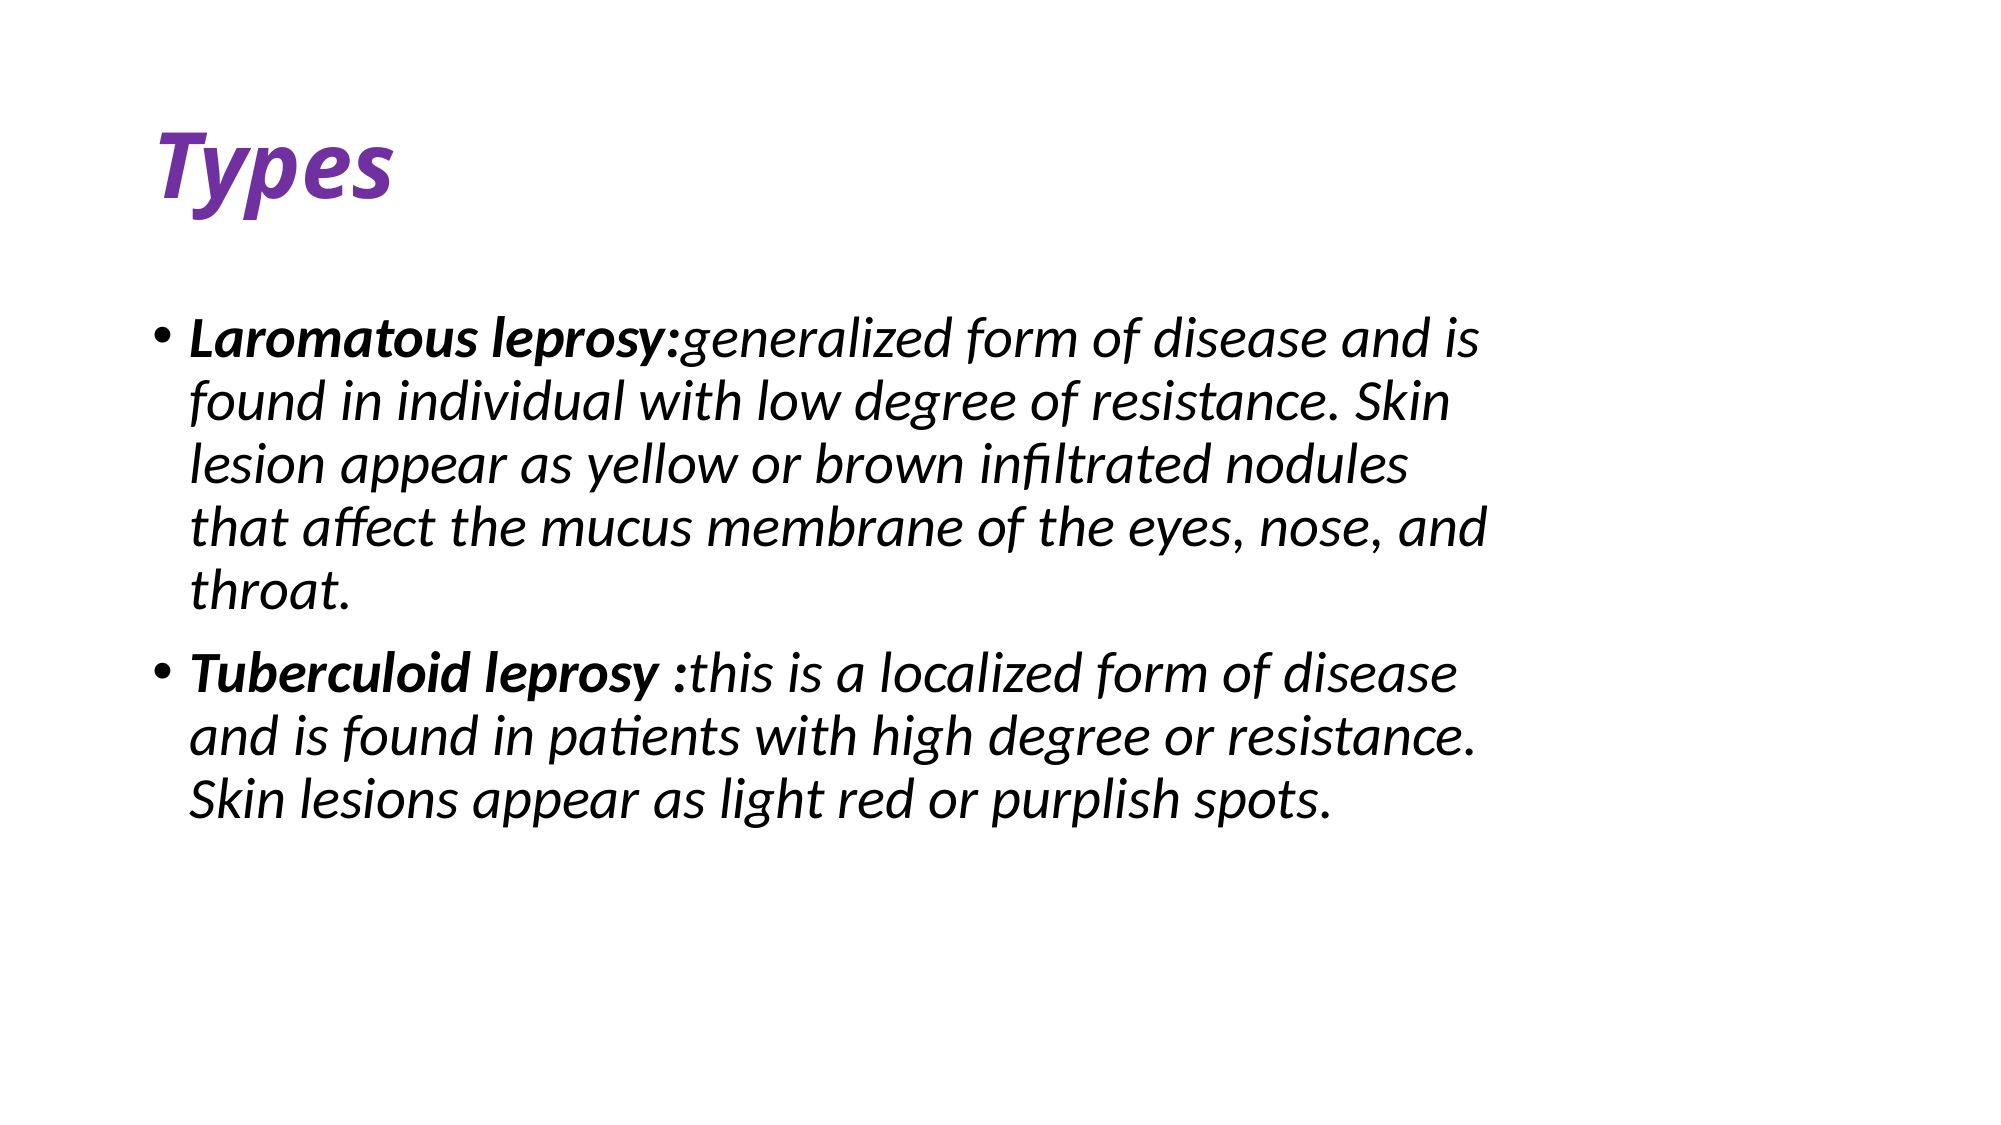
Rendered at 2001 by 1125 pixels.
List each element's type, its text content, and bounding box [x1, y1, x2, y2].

list Laromatous leprosy:generalized form of disease and is found in individual with low degree of resistance. Skin lesion appear as yellow or brown infiltrated nodules that affect the mucus membrane of the eyes, nose, and throat. Tuberculoid leprosy :this is a localized form of disease and is found in patients with high degree or resistance. Skin lesions appear as light red or purplish spots. [137, 299, 1524, 1014]
title Types [137, 59, 1863, 278]
